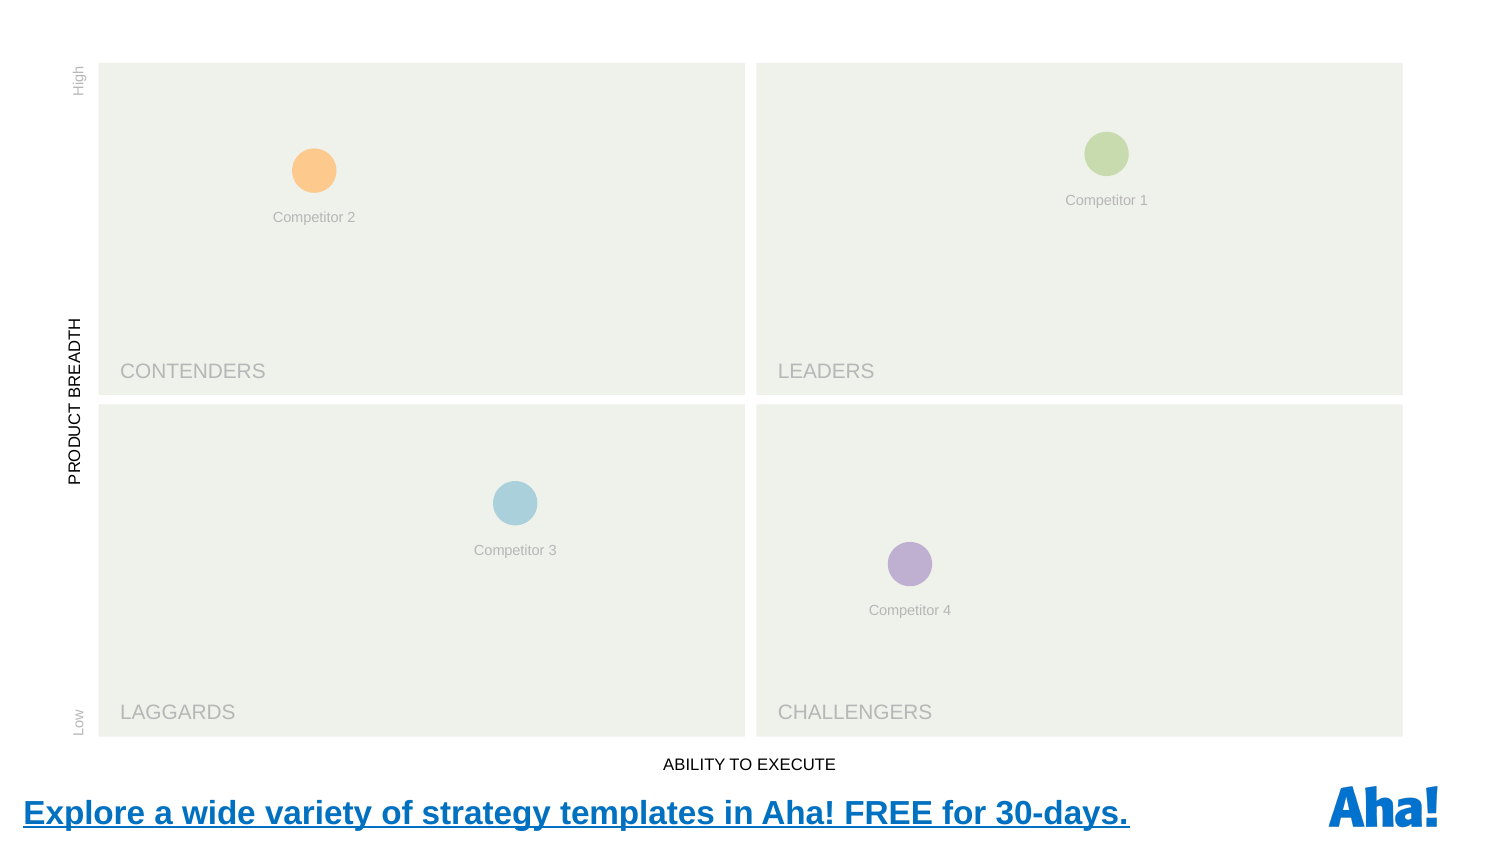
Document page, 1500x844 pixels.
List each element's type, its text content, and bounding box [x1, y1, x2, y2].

text_box High [53, 51, 99, 117]
picture [1314, 772, 1451, 841]
text_box CONTENDERS [105, 342, 291, 388]
text_box [756, 62, 1403, 395]
text_box [756, 404, 1403, 737]
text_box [255, 148, 374, 238]
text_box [1047, 131, 1166, 222]
text_box CHALLENGERS [762, 684, 949, 729]
text_box [98, 404, 745, 737]
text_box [850, 541, 969, 632]
text_box Explore a wide variety of strategy templates in Aha! FREE for 30-days. [8, 778, 1237, 844]
text_box LEADERS [762, 342, 949, 388]
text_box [456, 480, 575, 571]
text_box LAGGARDS [105, 684, 291, 729]
text_box Low [53, 686, 99, 752]
text_box [98, 62, 745, 395]
text_box PRODUCT BREADTH [48, 291, 94, 512]
text_box ABILITY TO EXECUTE [639, 739, 860, 778]
